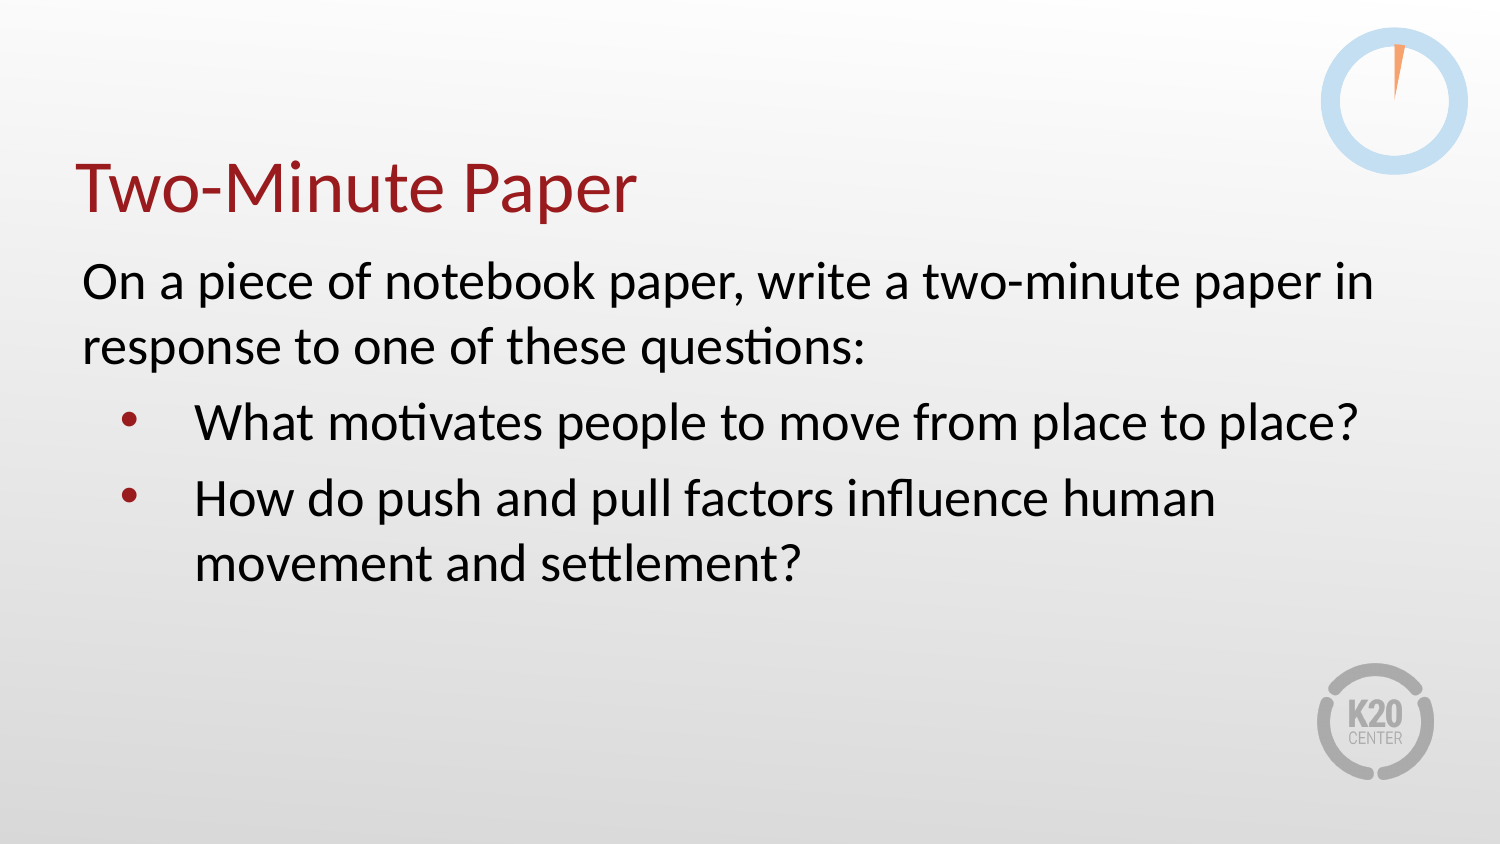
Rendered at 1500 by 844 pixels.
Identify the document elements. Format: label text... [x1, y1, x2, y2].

title Two-Minute Paper [75, 86, 1425, 228]
picture [1300, 646, 1451, 797]
picture [1313, 20, 1476, 183]
list On a piece of notebook paper, write a two-minute paper in response to one of these questions: What motivates people to move from place to place? How do push and pull factors influence human movement and settlement? [75, 238, 1425, 779]
